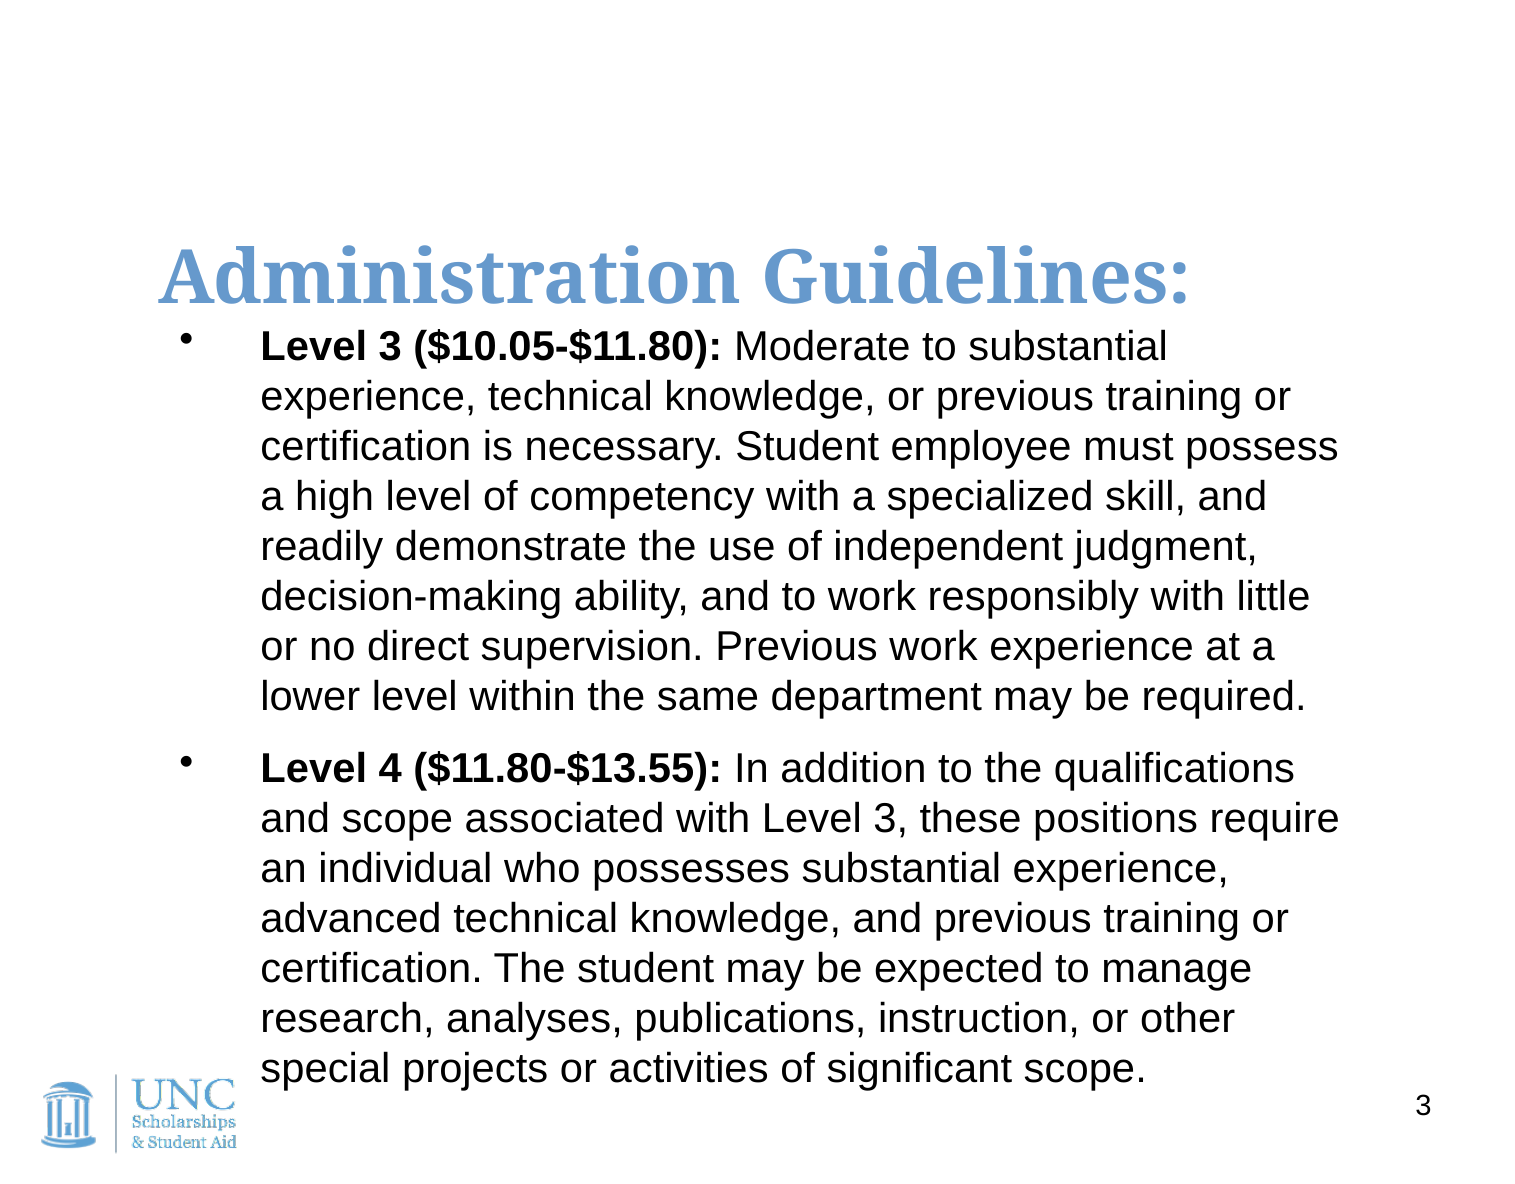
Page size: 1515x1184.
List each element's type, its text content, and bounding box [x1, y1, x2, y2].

picture [26, 1067, 254, 1162]
text_box Administration Guidelines: Level 3 ($10.05-$11.80): Moderate to substantial experience, technical knowledge, or previous training or certification is necessary. Student employee must possess a high level of competency with a specialized skill, and readily demonstrate the use of independent judgment, decision-making ability, and to work responsibly with little or no direct supervision. Previous work experience at a lower level within the same department may be required. Level 4 ($11.80-$13.55): In addition to the qualifications and scope associated with Level 3, these positions require an individual who possesses substantial experience, advanced technical knowledge, and previous training or certification. The student may be expected to manage research, analyses, publications, instruction, or other special projects or activities of significant scope. [151, 176, 1364, 1099]
slide_number 3 [1085, 1078, 1440, 1128]
